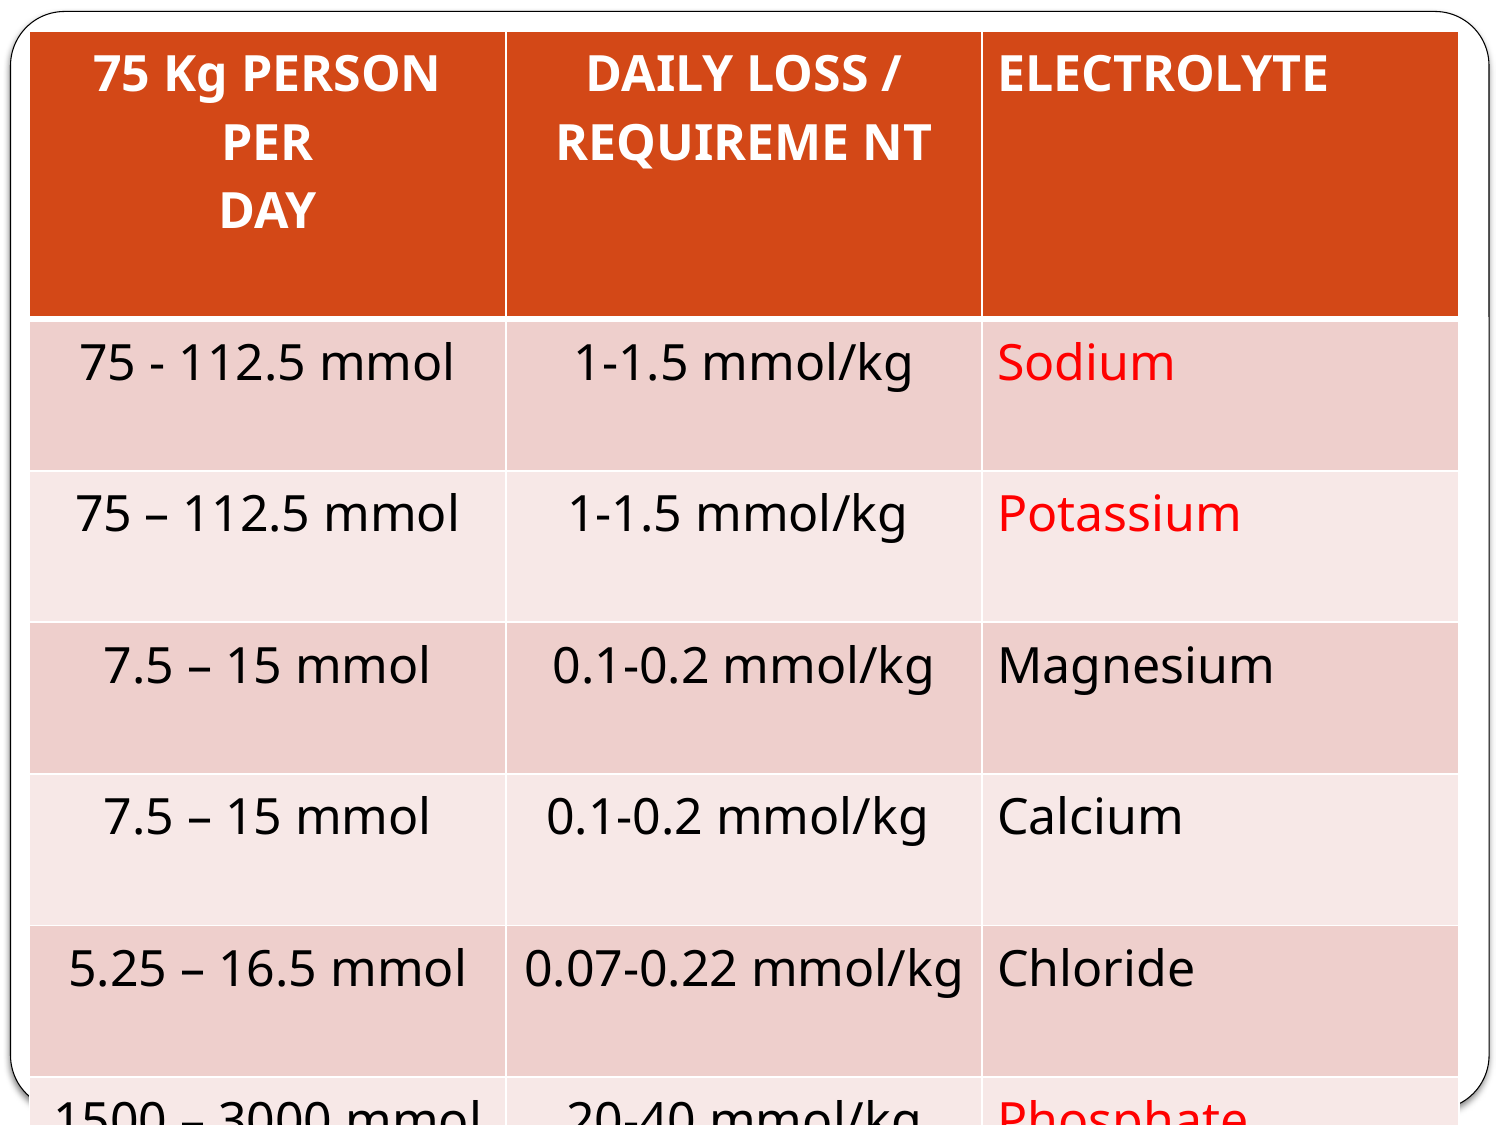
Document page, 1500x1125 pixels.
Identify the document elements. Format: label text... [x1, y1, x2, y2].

table_cell 75 – 112.5 mmol [30, 472, 505, 621]
table_cell 1-1.5 mmol/kg [507, 472, 981, 621]
table_header DAILY LOSS / REQUIREME NT [507, 32, 981, 316]
table_cell 7.5 – 15 mmol [30, 623, 505, 773]
table_cell Potassium [983, 472, 1458, 621]
table_cell Sodium [983, 322, 1458, 470]
table_cell Calcium [983, 775, 1458, 925]
table_header ELECTROLYTE [983, 32, 1458, 316]
table_cell 0.1-0.2 mmol/kg [507, 623, 981, 773]
table_cell 7.5 – 15 mmol [30, 775, 505, 925]
table_cell 1-1.5 mmol/kg [507, 322, 981, 470]
table_cell Magnesium [983, 623, 1458, 773]
table_cell Phosphate [983, 1078, 1458, 1125]
table_cell 20-40 mmol/kg [507, 1078, 981, 1125]
table_cell 75 - 112.5 mmol [30, 322, 505, 470]
table_cell 0.07-0.22 mmol/kg [507, 926, 981, 1076]
table_cell Chloride [983, 926, 1458, 1076]
table_header 75 Kg PERSON PER DAY [30, 32, 505, 316]
table_cell 0.1-0.2 mmol/kg [507, 775, 981, 925]
table_cell 5.25 – 16.5 mmol [30, 926, 505, 1076]
table_cell 1500 – 3000 mmol [30, 1078, 505, 1125]
